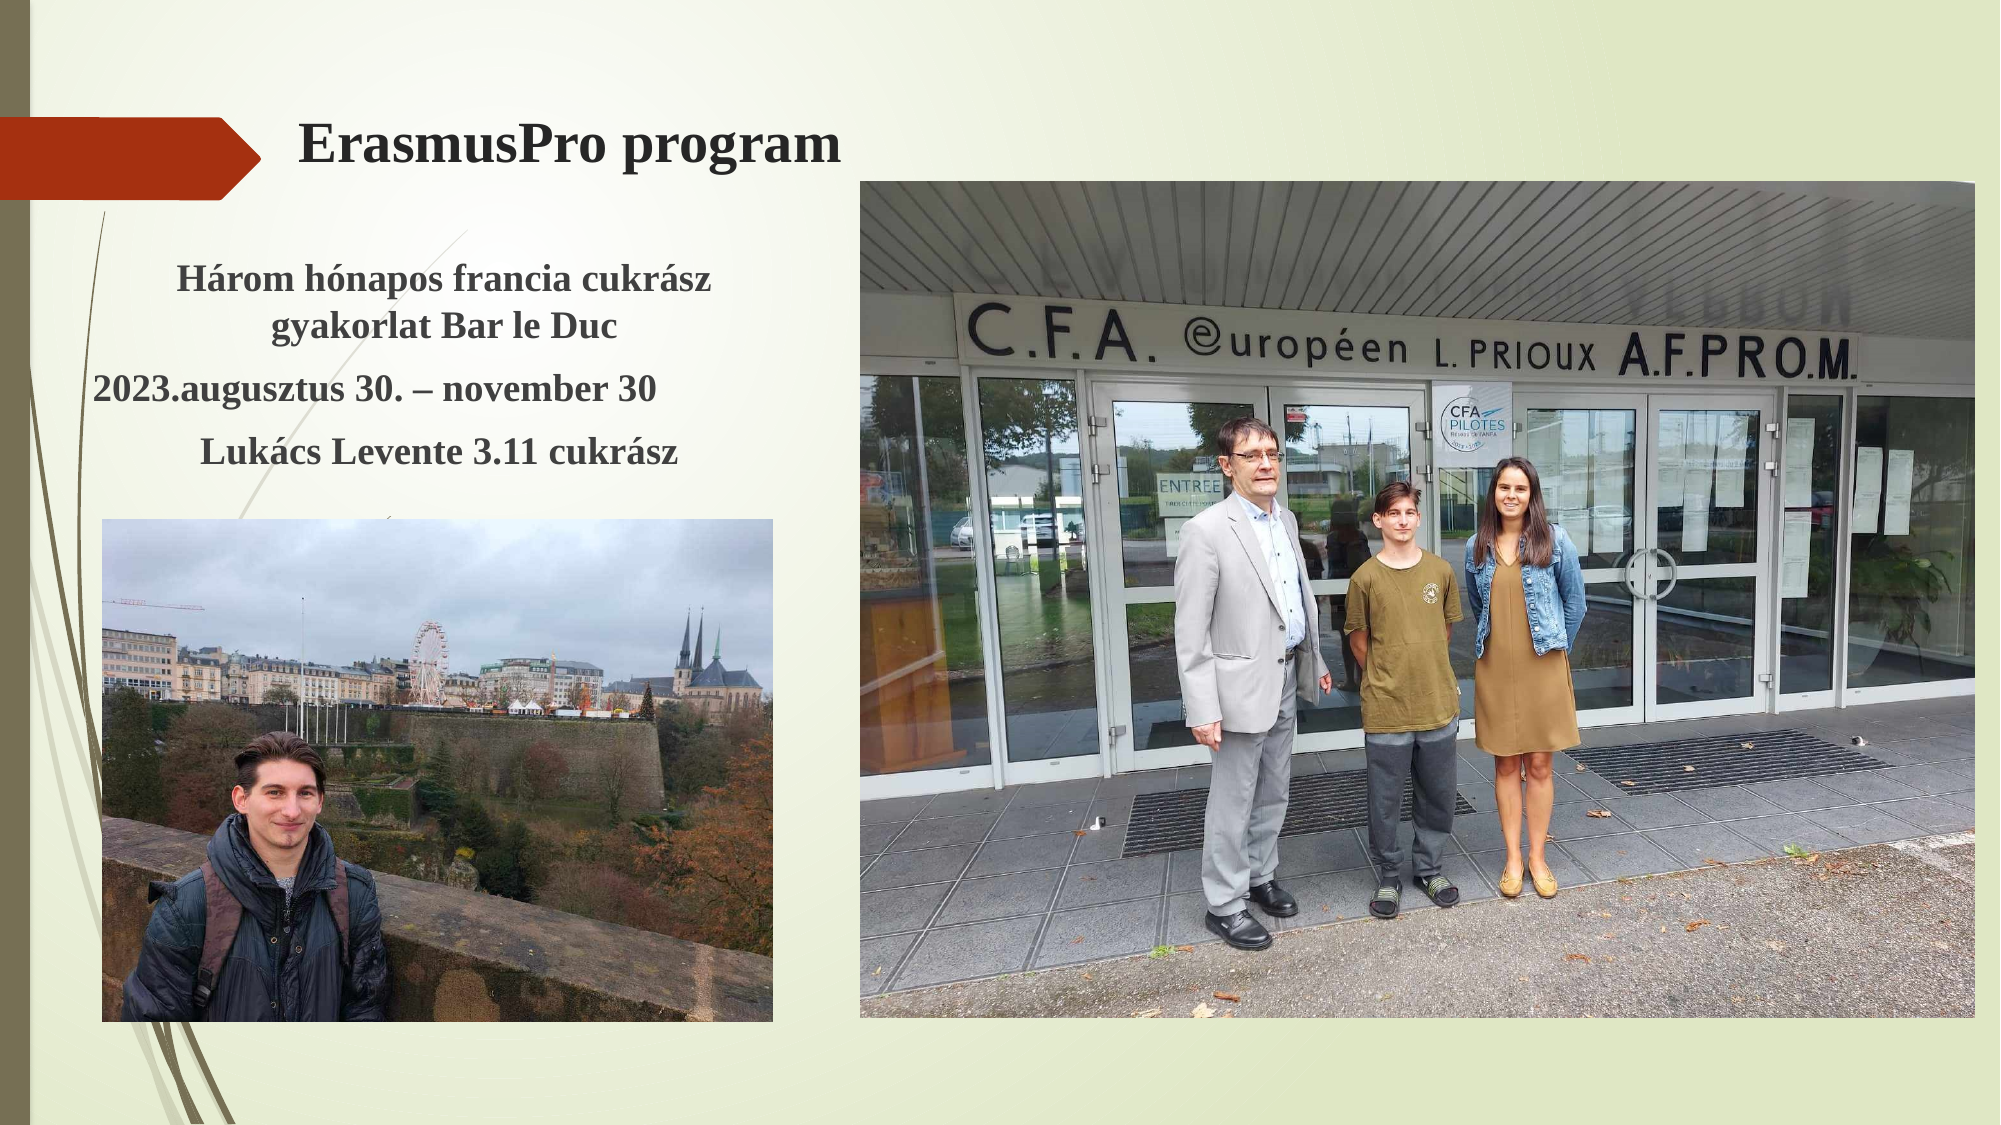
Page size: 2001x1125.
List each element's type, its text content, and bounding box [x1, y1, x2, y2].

list Három hónapos francia cukrász gyakorlat Bar le Duc 2023.augusztus 30. – november 30 Lukács Levente 3.11 cukrász [77, 182, 812, 481]
title ErasmusPro program [283, 75, 981, 182]
picture [860, 181, 1976, 1019]
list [101, 519, 773, 1023]
